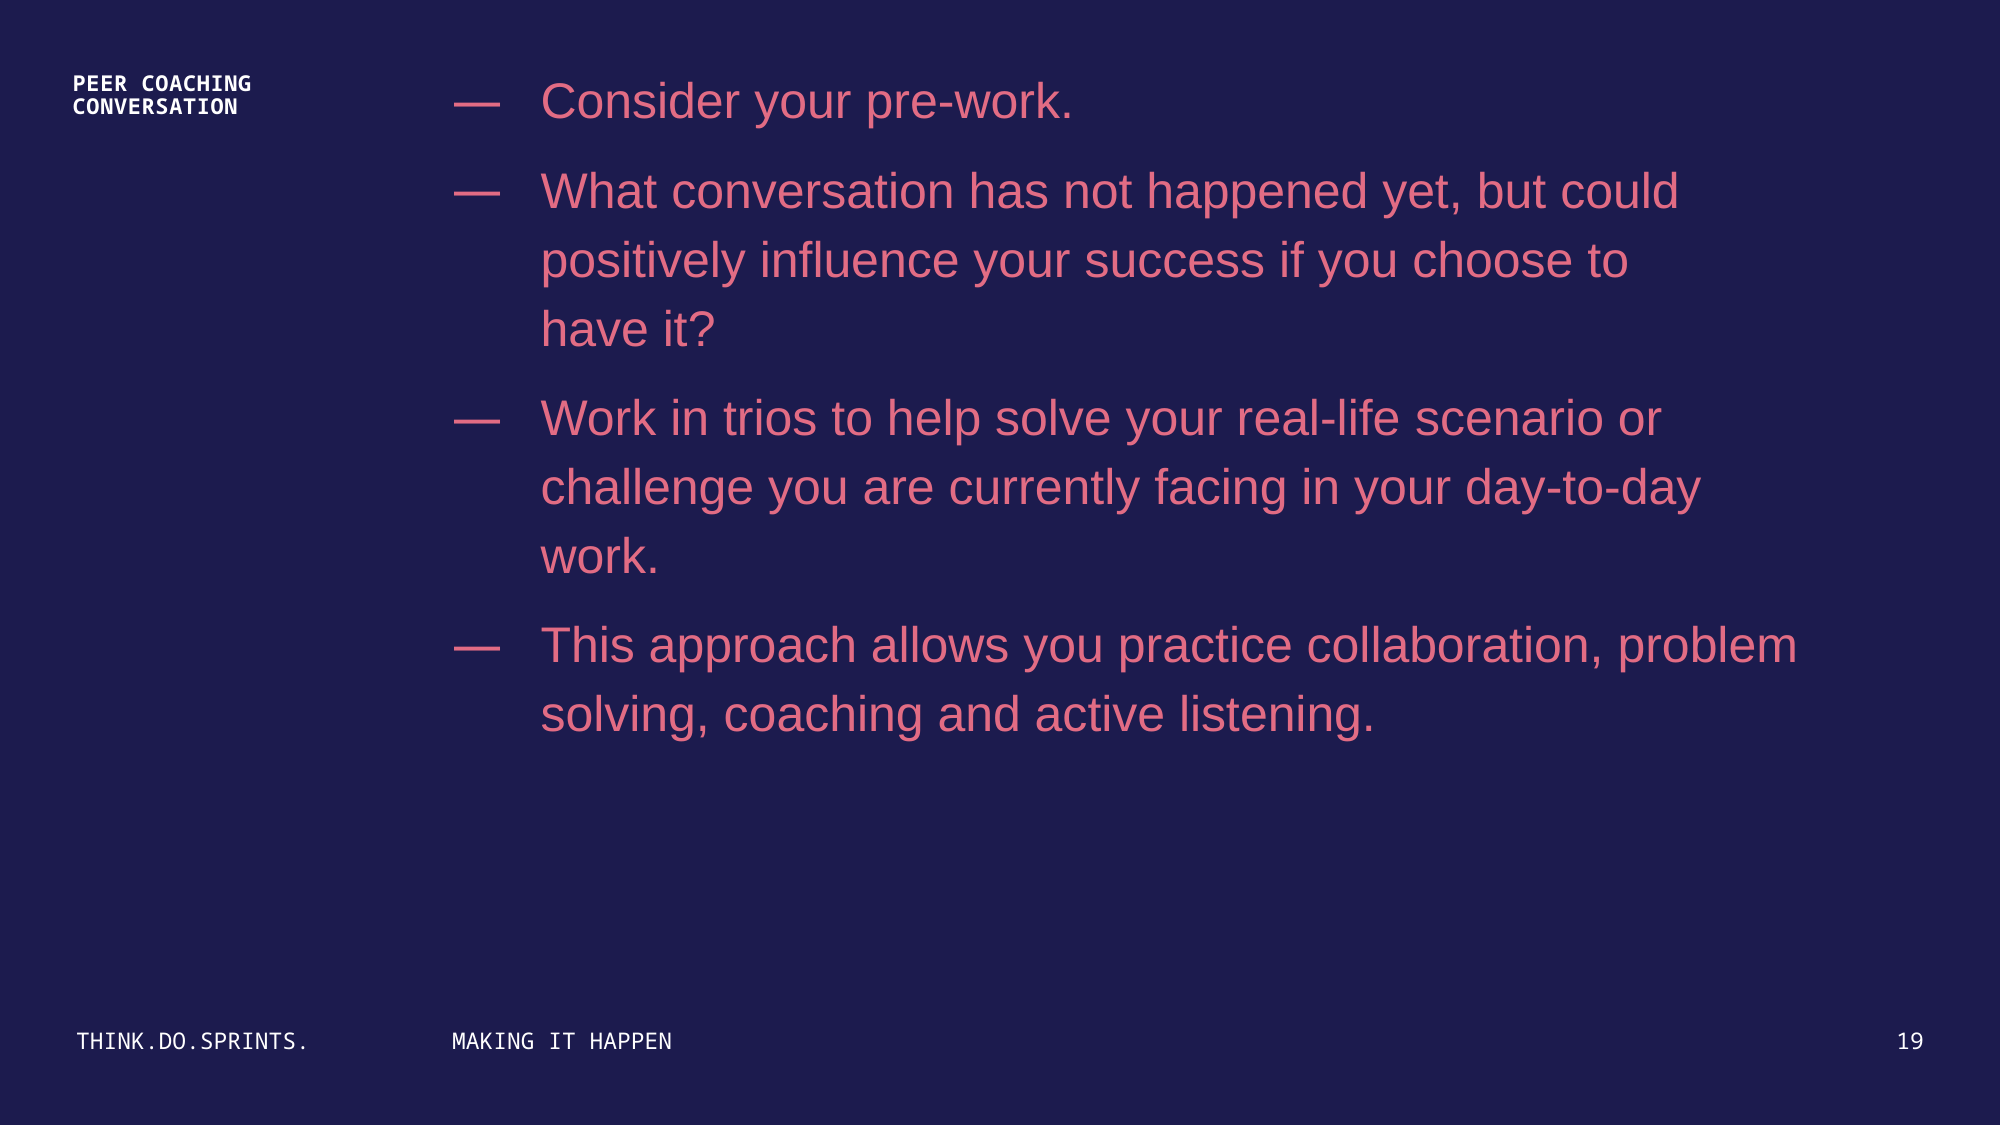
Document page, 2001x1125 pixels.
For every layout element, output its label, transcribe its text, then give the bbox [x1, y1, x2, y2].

list PEER COACHING CONVERSATION [72, 72, 423, 144]
list Consider your pre-work. What conversation has not happened yet, but could positively influence your success if you choose to have it? Work in trios to help solve your real-life scenario or challenge you are currently facing in your day-to-day work. This approach allows you practice collaboration, problem solving, coaching and active listening. [452, 60, 1809, 534]
